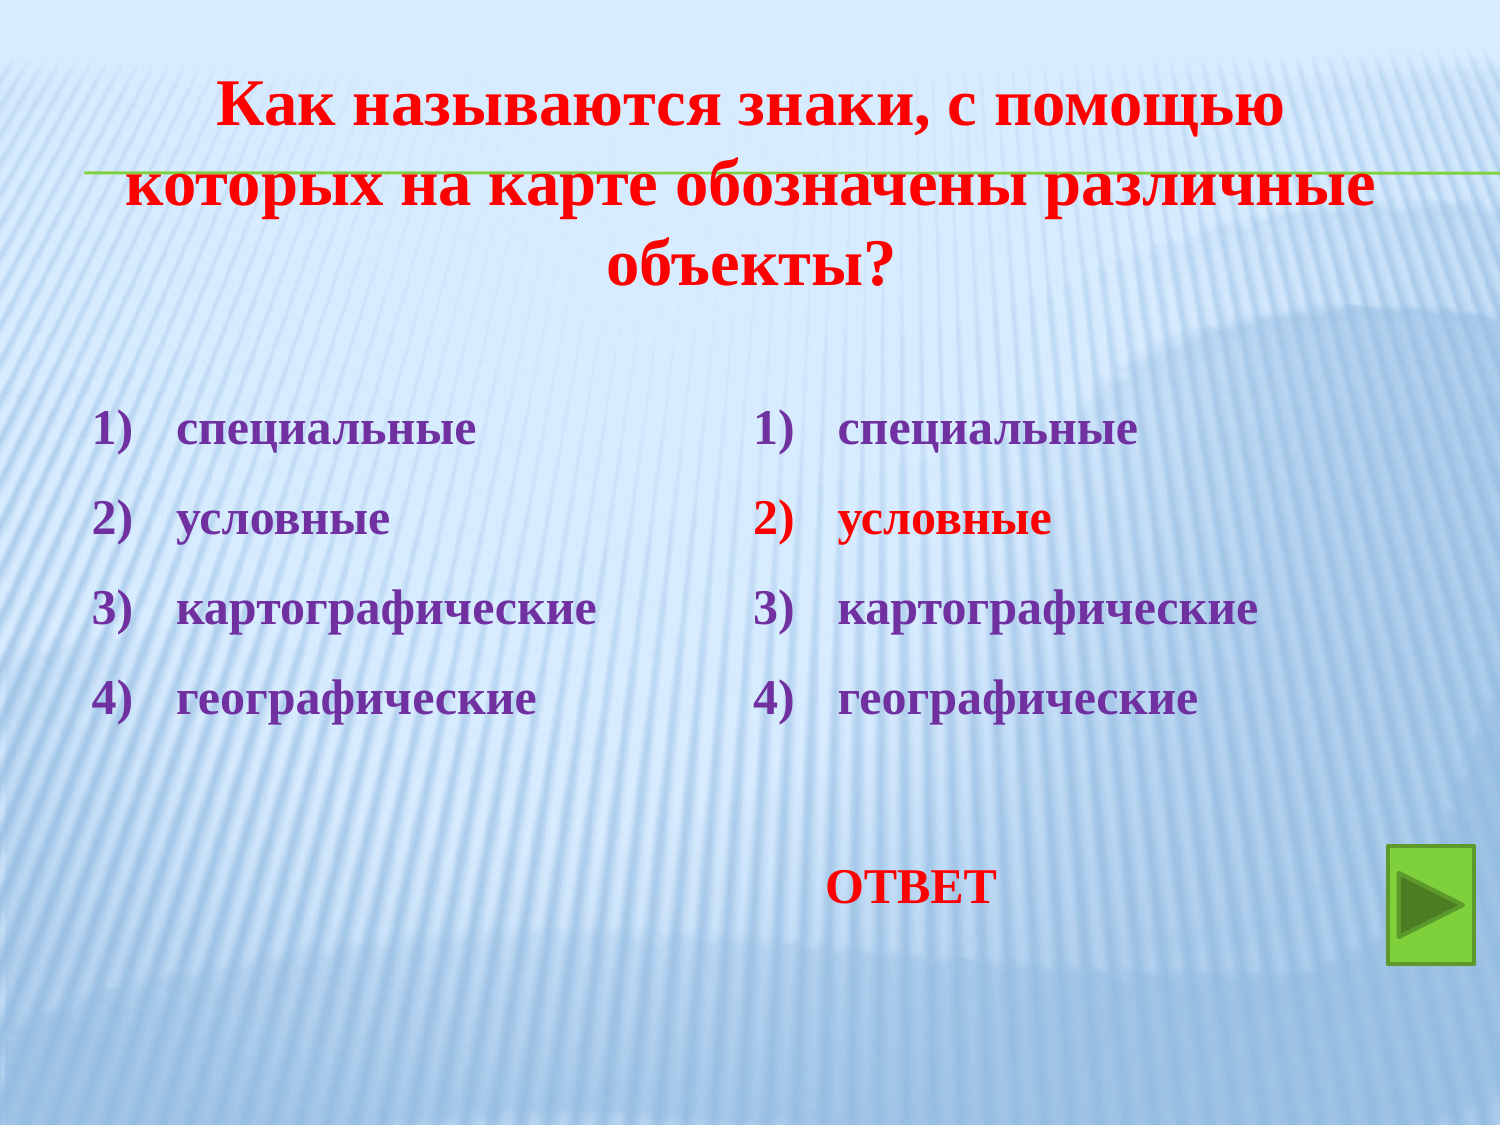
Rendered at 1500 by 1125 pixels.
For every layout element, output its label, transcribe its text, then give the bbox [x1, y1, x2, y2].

text_box Как называются знаки, с помощью которых на карте обозначены различные объекты? [76, 66, 1427, 291]
text_box специальные условные картографические географические [738, 397, 1317, 693]
text_box [1386, 844, 1476, 966]
text_box ОТВЕТ [810, 845, 1012, 921]
text_box специальные условные картографические географические [76, 397, 621, 693]
